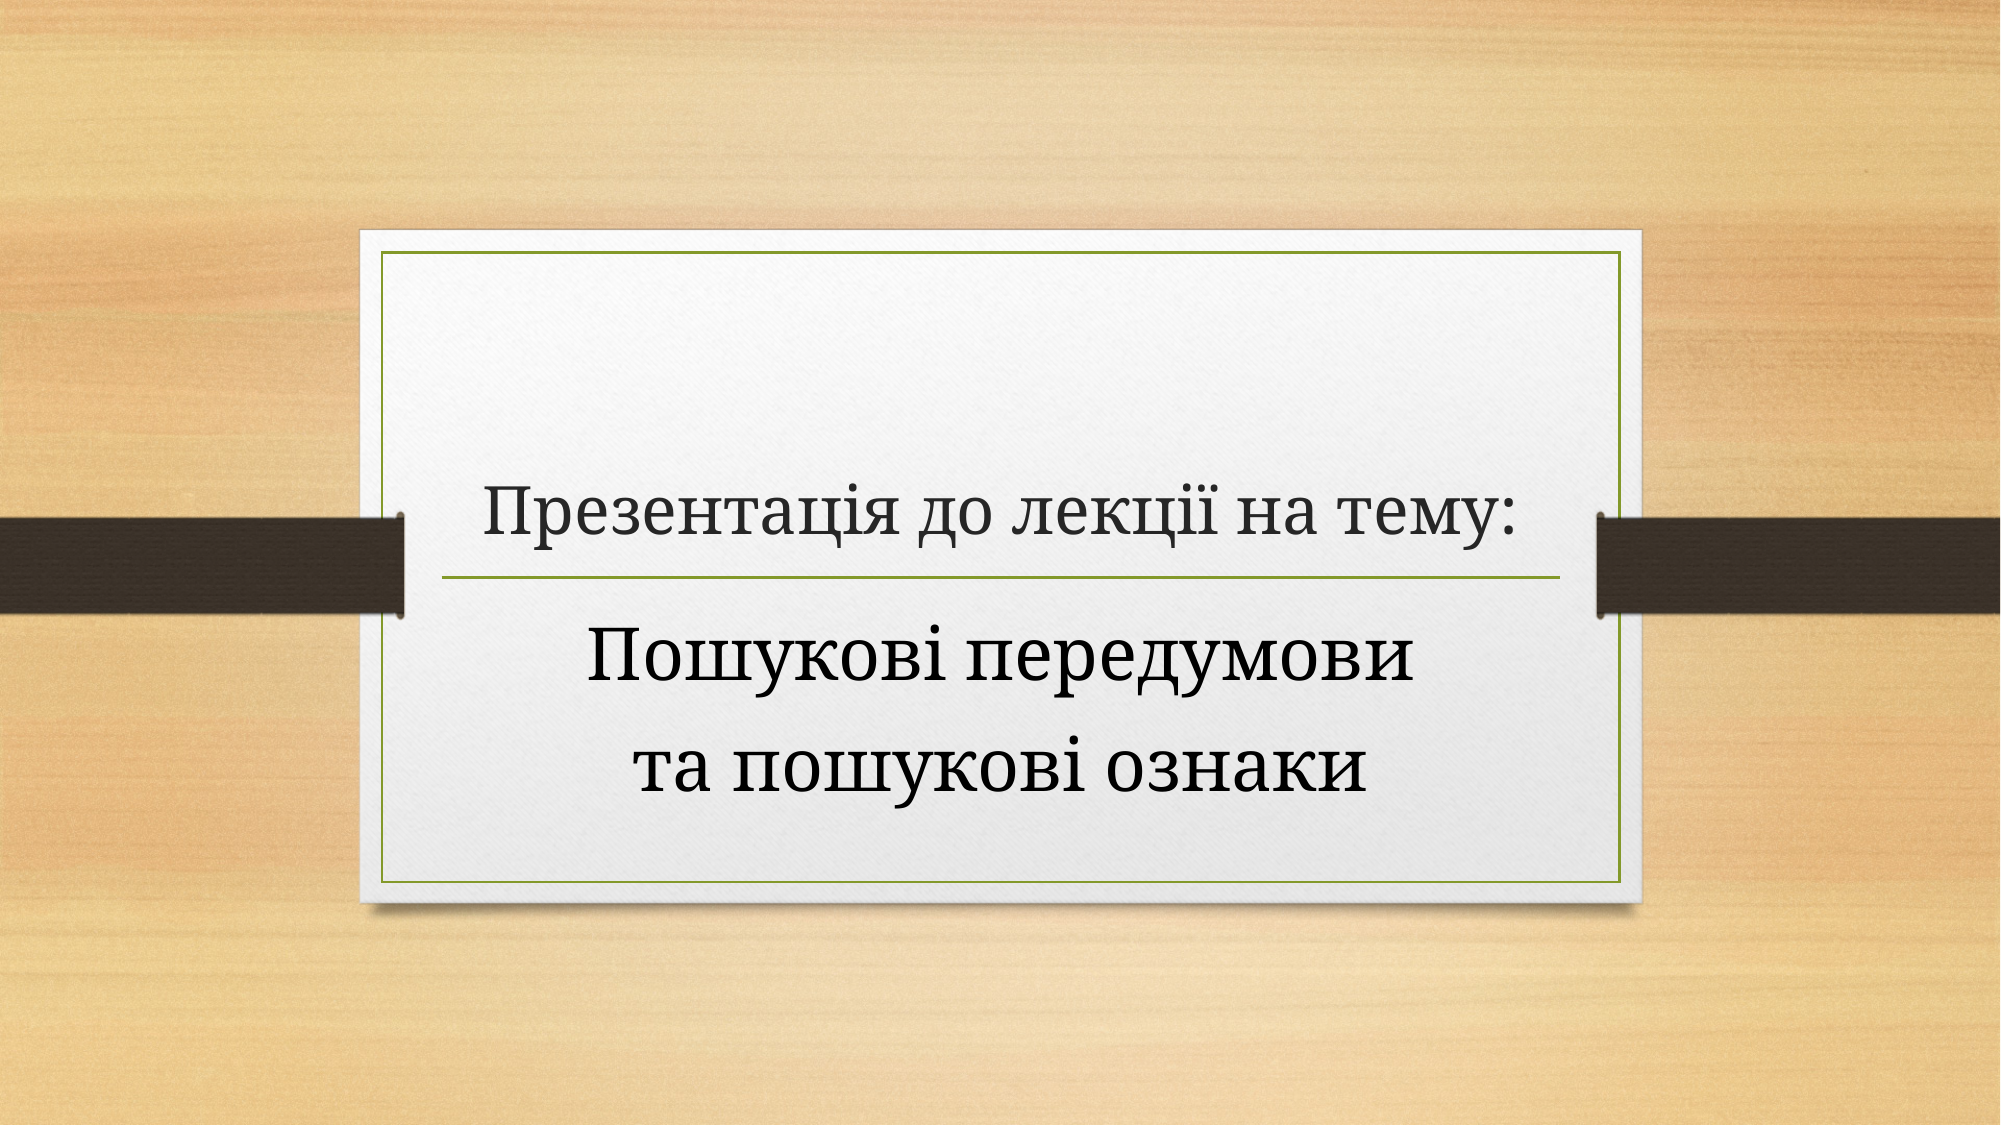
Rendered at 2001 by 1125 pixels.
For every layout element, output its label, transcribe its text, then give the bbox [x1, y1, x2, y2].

title Презентація до лекції на тему: [441, 306, 1560, 556]
subtitle Пошукові передумови та пошукові ознаки [441, 600, 1560, 817]
picture [0, 0, 2001, 1125]
